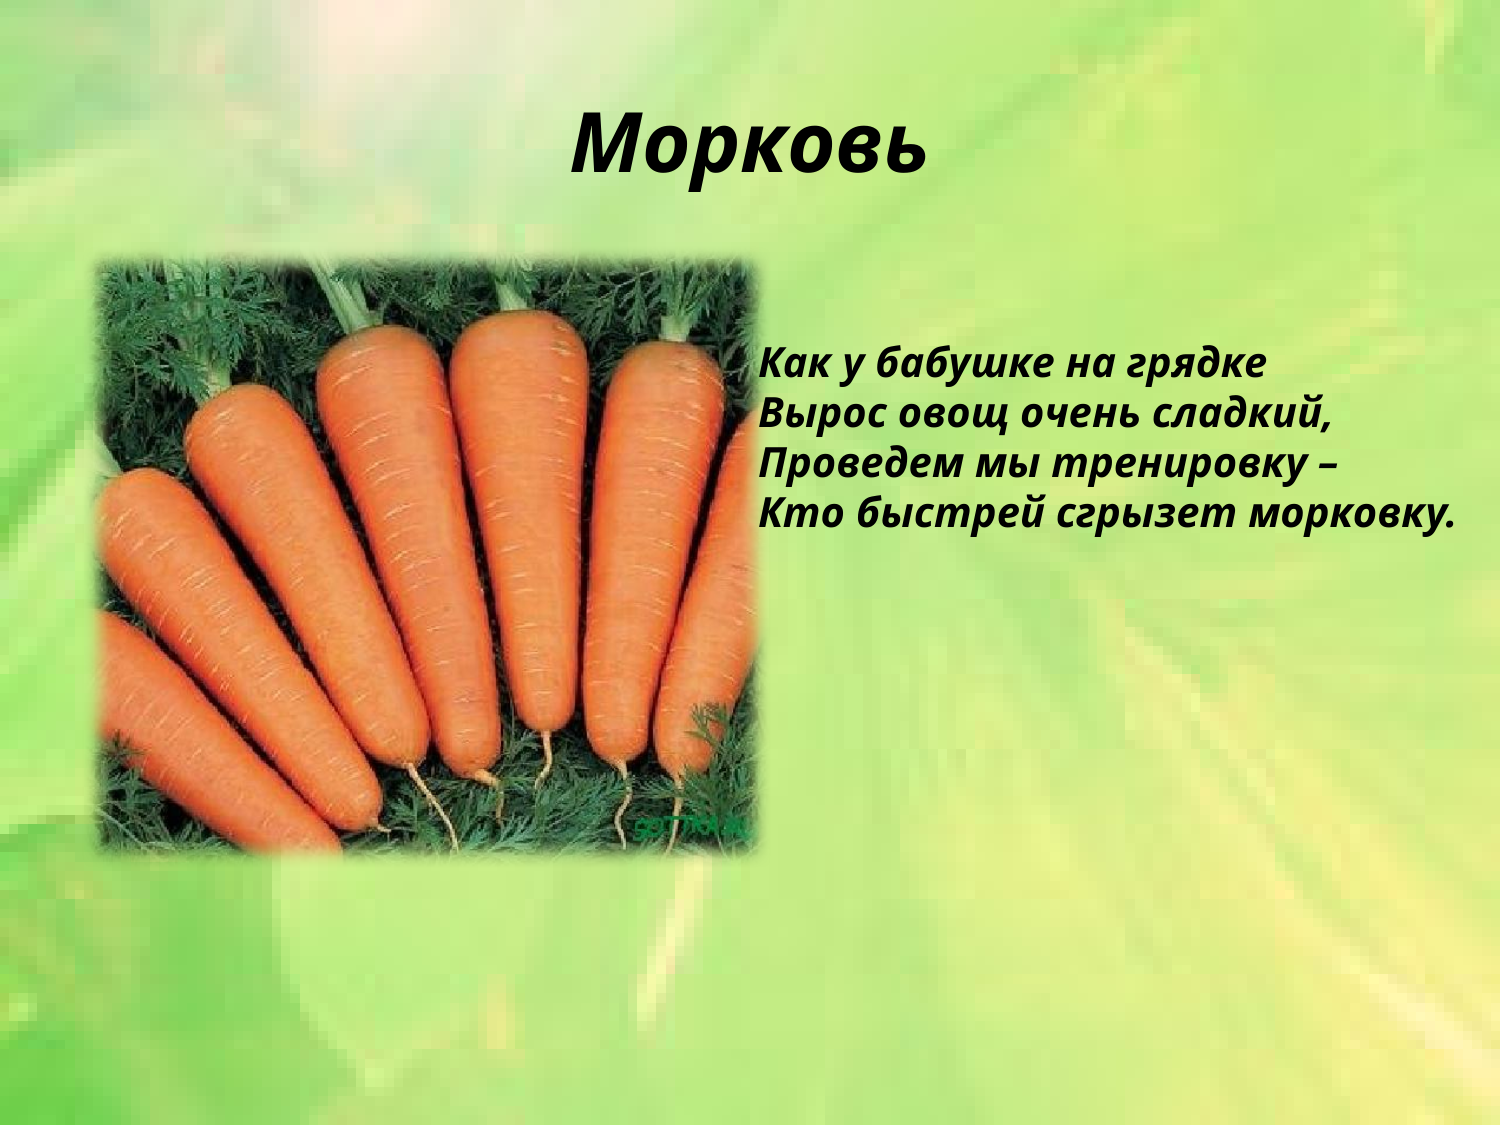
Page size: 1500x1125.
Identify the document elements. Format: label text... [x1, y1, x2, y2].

text_box Как у бабушке на грядке Вырос овощ очень сладкий, Проведем мы тренировку – Кто быстрей сгрызет морковку. [776, 328, 1484, 543]
picture [0, 0, 1500, 1125]
title Морковь [75, 45, 1425, 233]
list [81, 245, 772, 868]
